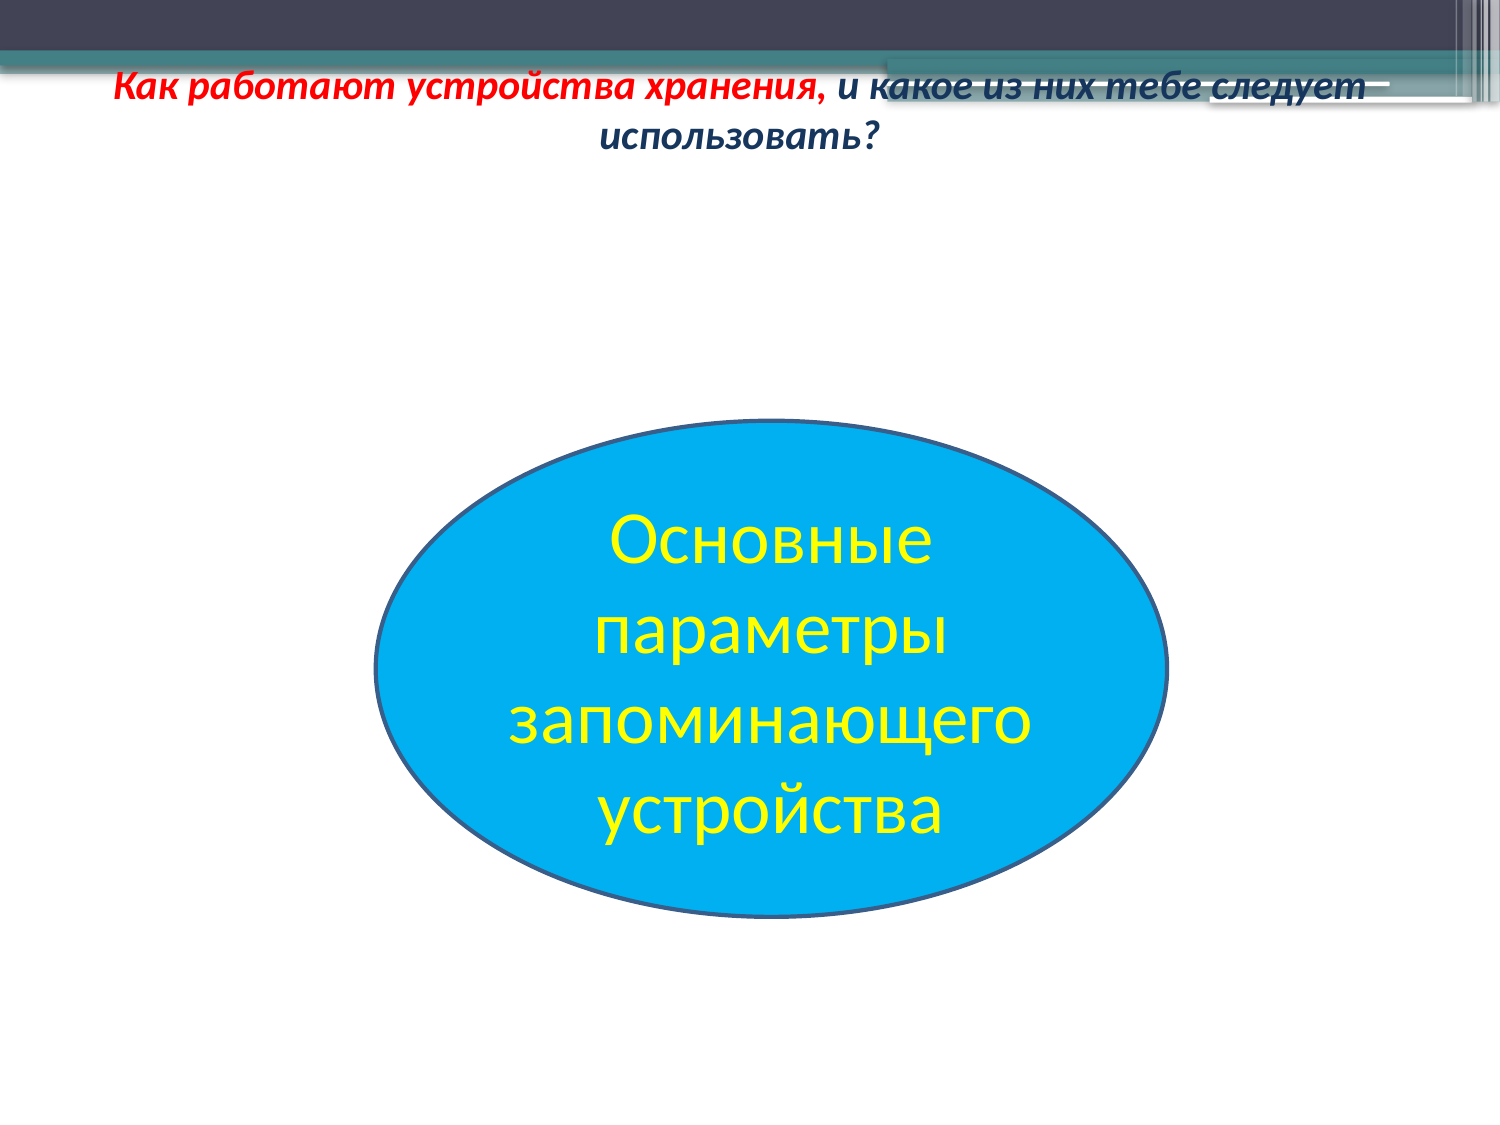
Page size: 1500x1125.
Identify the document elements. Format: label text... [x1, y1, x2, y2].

title Как работают устройства хранения, и какое из них тебе следует использовать? [41, 42, 1439, 232]
text_box Основные параметры запоминающего устройства [375, 420, 1168, 917]
